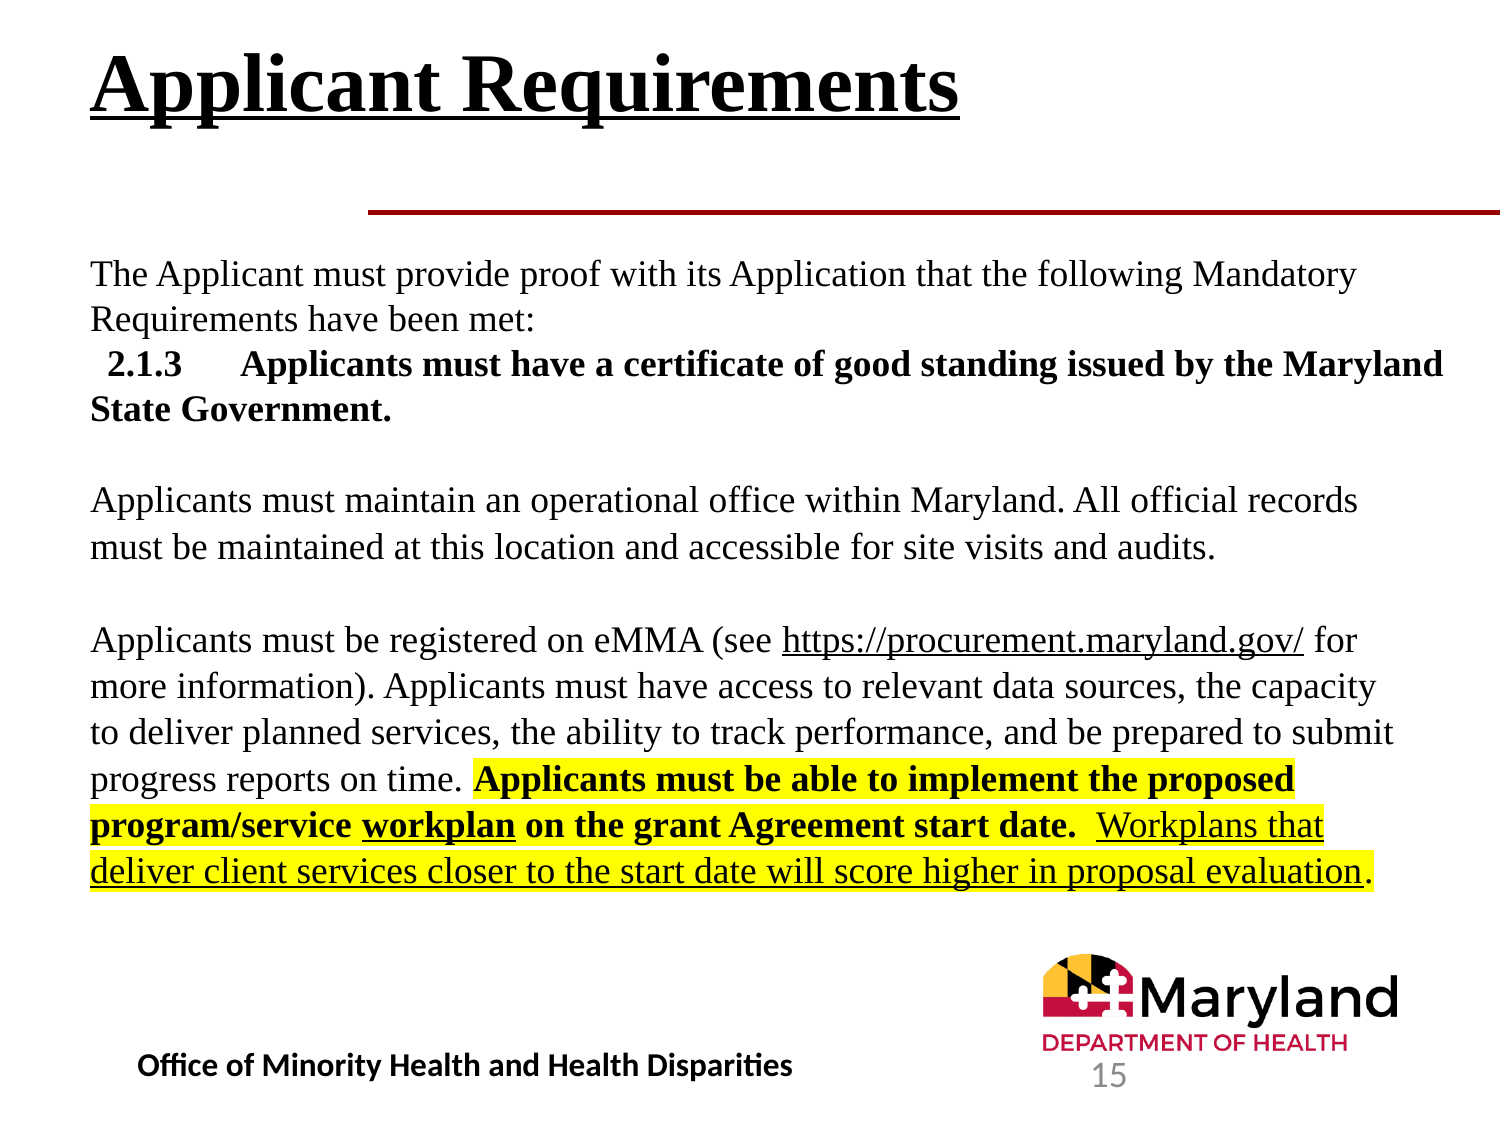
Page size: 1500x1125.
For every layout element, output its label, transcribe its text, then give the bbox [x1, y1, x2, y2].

title Applicant Requirements [75, 20, 1425, 141]
text_box Office of Minority Health and Health Disparities [0, 985, 1069, 1081]
text_box [259, 404, 1500, 1125]
slide_number 15 [1074, 1042, 1425, 1103]
text_box The Applicant must provide proof with its Application that the following Mandatory Requirements have been met: 2.1.3 Applicants must have a certificate of good standing issued by the Maryland State Government. Applicants must maintain an operational office within Maryland. All official records must be maintained at this location and accessible for site visits and audits. Applicants must be registered on eMMA (see https://procurement.maryland.gov/ for more information). Applicants must have access to relevant data sources, the capacity to deliver planned services, the ability to track performance, and be prepared to submit progress reports on time. Applicants must be able to implement the proposed program/service workplan on the grant Agreement start date. Workplans that deliver client services closer to the start date will score higher in proposal evaluation. [75, 241, 1463, 944]
